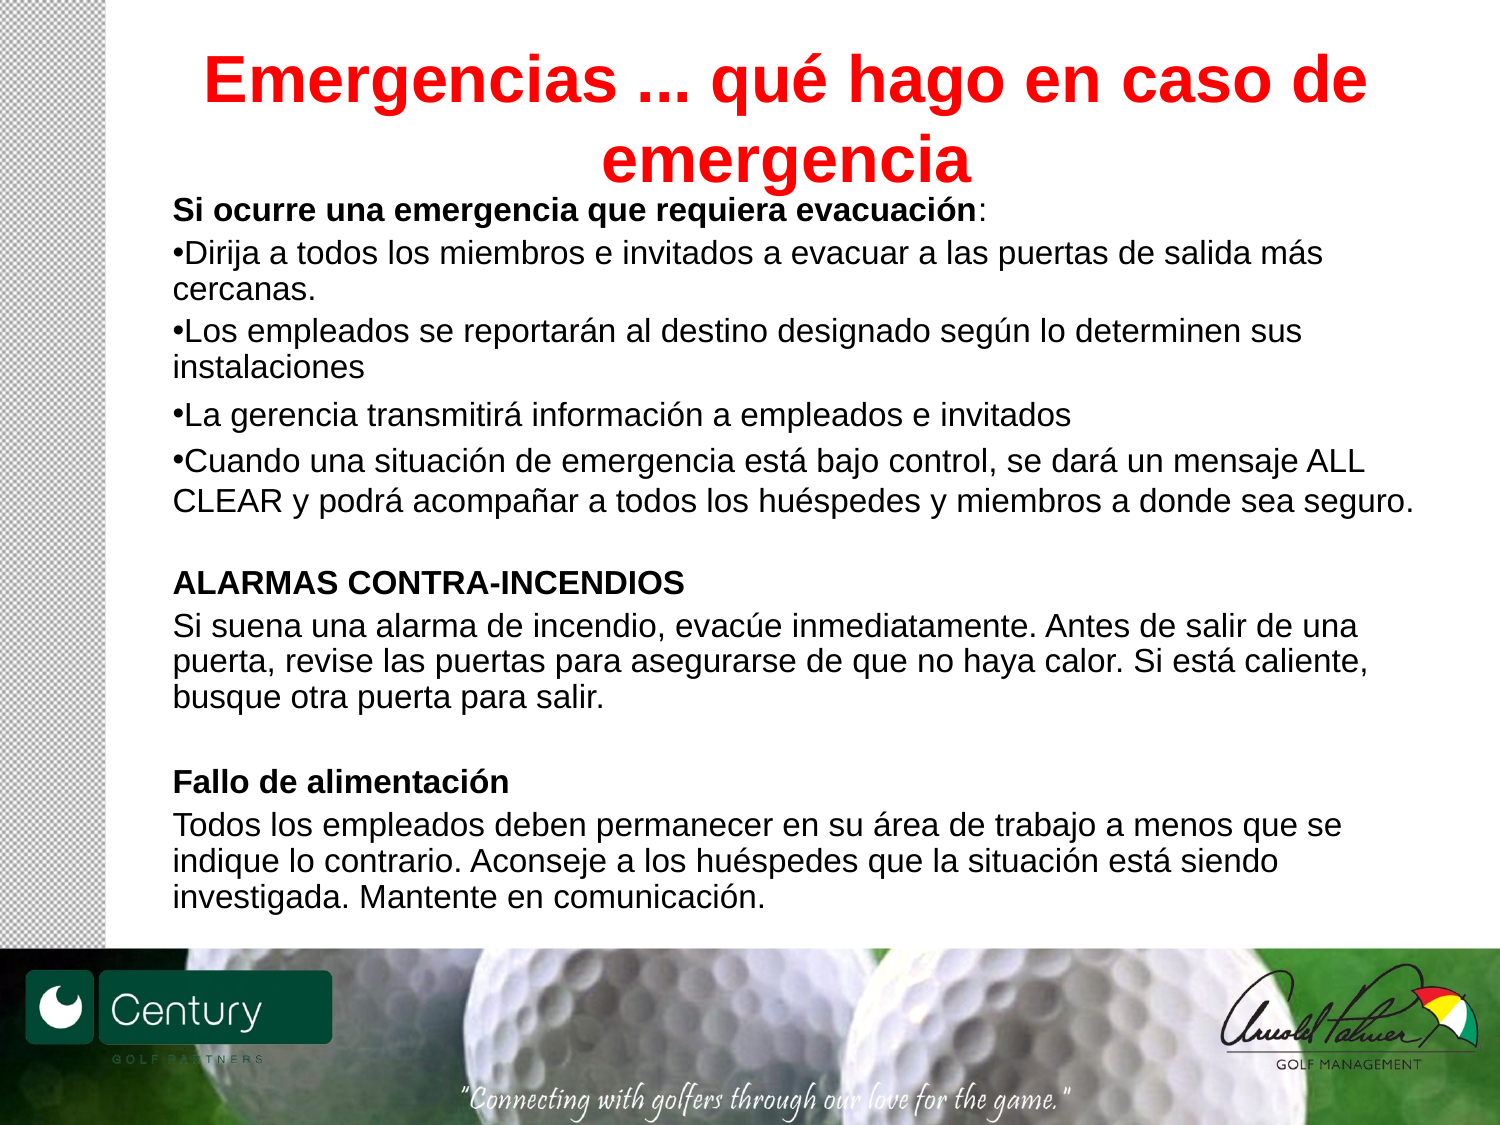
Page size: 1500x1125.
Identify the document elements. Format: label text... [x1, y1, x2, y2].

list Si ocurre una emergencia que requiera evacuación: Dirija a todos los miembros e invitados a evacuar a las puertas de salida más cercanas. Los empleados se reportarán al destino designado según lo determinen sus instalaciones La gerencia transmitirá información a empleados e invitados Cuando una situación de emergencia está bajo control, se dará un mensaje ALL CLEAR y podrá acompañar a todos los huéspedes y miembros a donde sea seguro. ALARMAS CONTRA-INCENDIOS Si suena una alarma de incendio, evacúe inmediatamente. Antes de salir de una puerta, revise las puertas para asegurarse de que no haya calor. Si está caliente, busque otra puerta para salir. Fallo de alimentación Todos los empleados deben permanecer en su área de trabajo a menos que se indique lo contrario. Aconseje a los huéspedes que la situación está siendo investigada. Mantente en comunicación. [157, 185, 1460, 979]
title Emergencias ... qué hago en caso de emergencia [95, 22, 1479, 210]
picture [0, 0, 1500, 1125]
